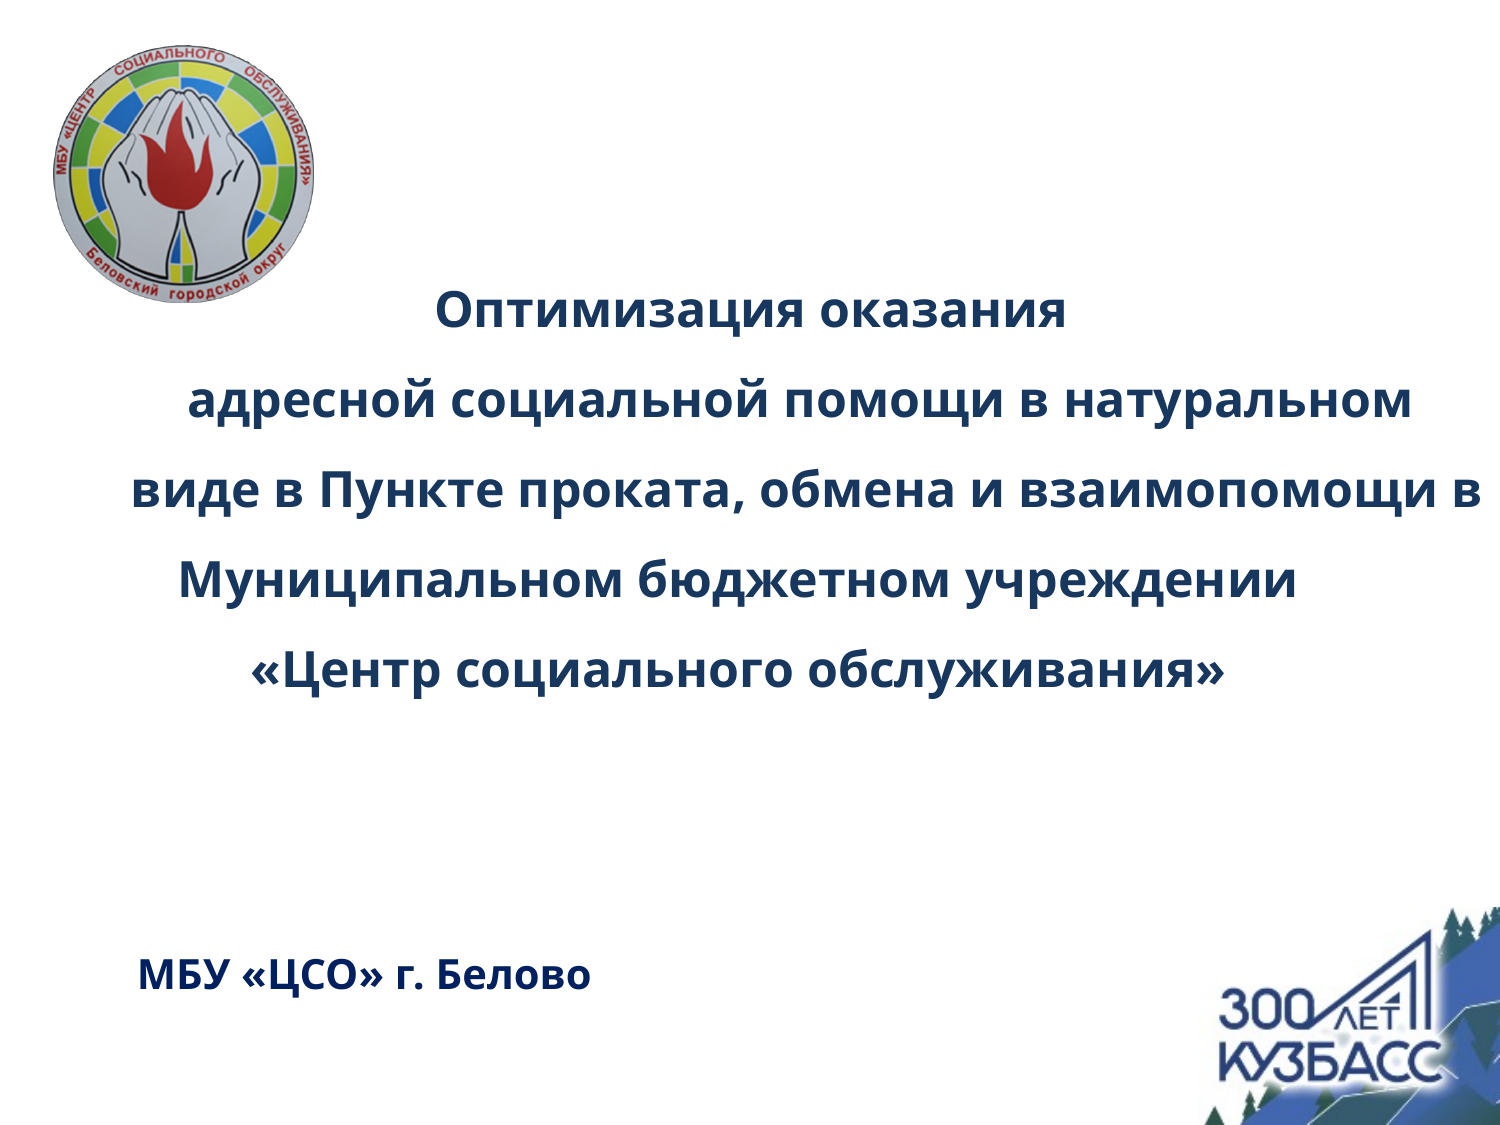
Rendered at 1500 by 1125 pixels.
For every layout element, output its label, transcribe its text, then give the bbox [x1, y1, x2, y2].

text_box МБУ «ЦСО» г. Белово [121, 940, 607, 1006]
text_box Оптимизация оказания адресной социальной помощи в натуральном виде в Пункте проката, обмена и взаимопомощи в Муниципальном бюджетном учреждении «Центр социального обслуживания» [0, 150, 1500, 841]
picture [1172, 906, 1500, 1125]
picture [52, 44, 314, 303]
